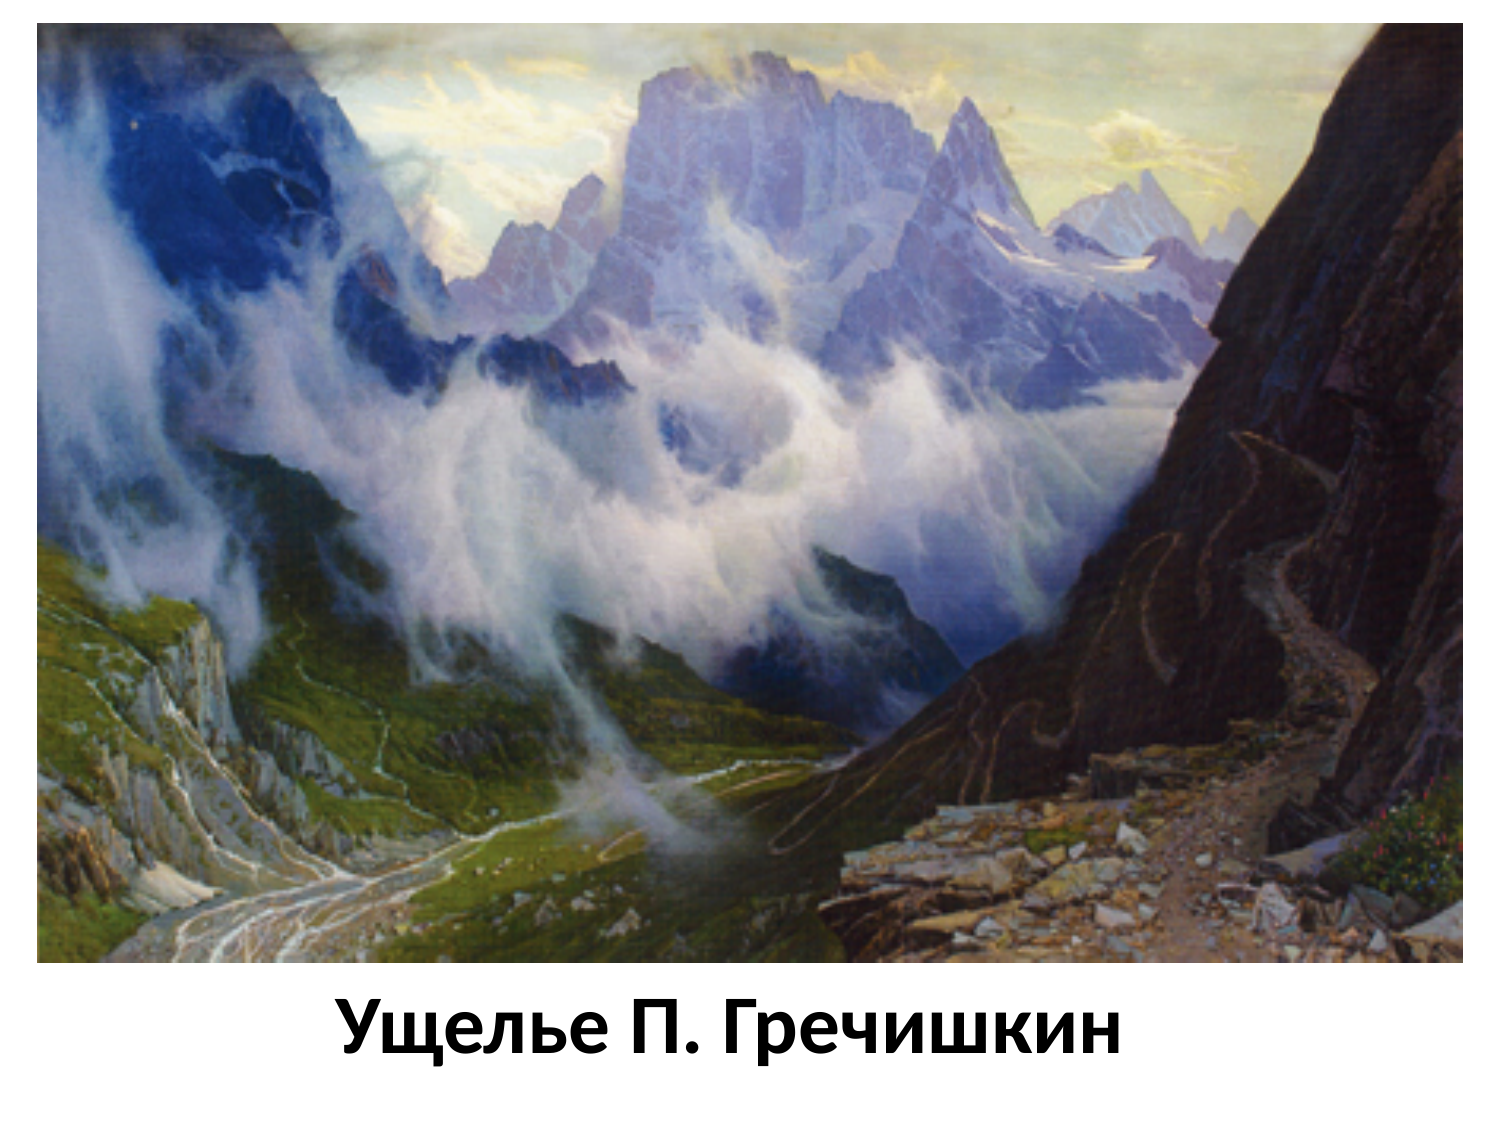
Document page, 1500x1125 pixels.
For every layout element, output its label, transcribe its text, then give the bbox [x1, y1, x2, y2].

picture [37, 22, 1463, 963]
text_box Ущелье П. Гречишкин [320, 972, 1140, 1078]
